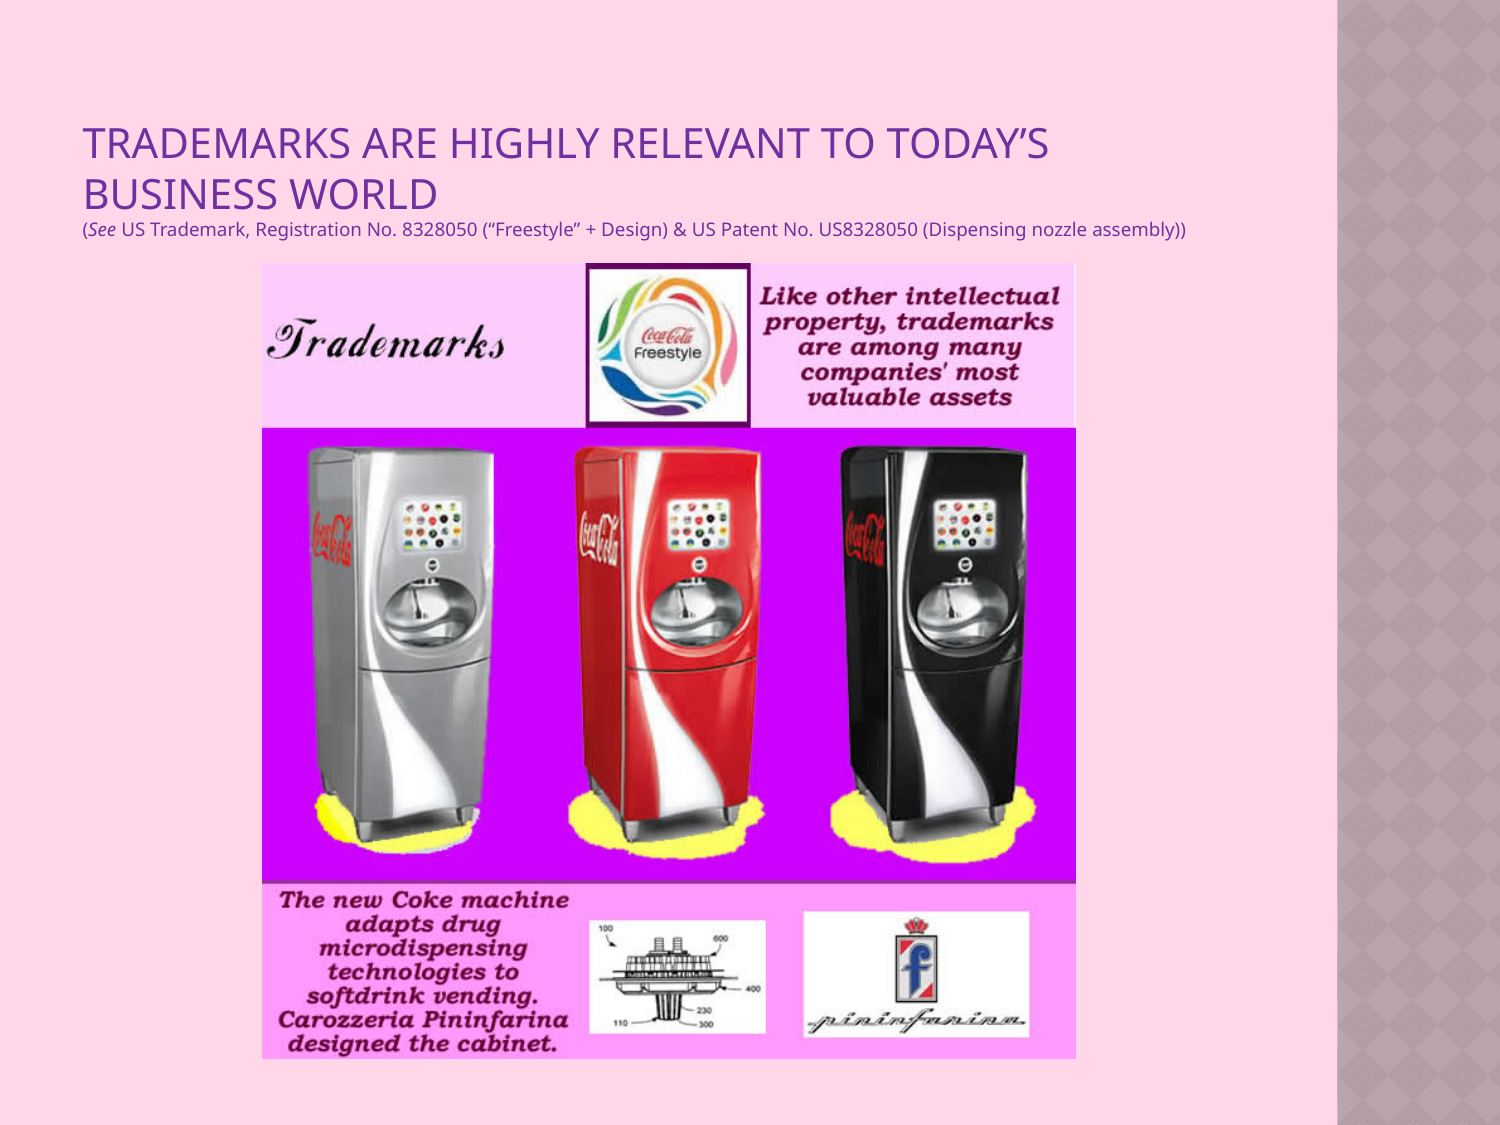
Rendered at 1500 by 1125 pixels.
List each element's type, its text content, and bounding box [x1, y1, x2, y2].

title Trademarks are highly relevant to today’s business world (See US Trademark, Registration No. 8328050 (“Freestyle” + Design) & US Patent No. US8328050 (Dispensing nozzle assembly)) [75, 52, 1263, 240]
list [261, 263, 1076, 1060]
